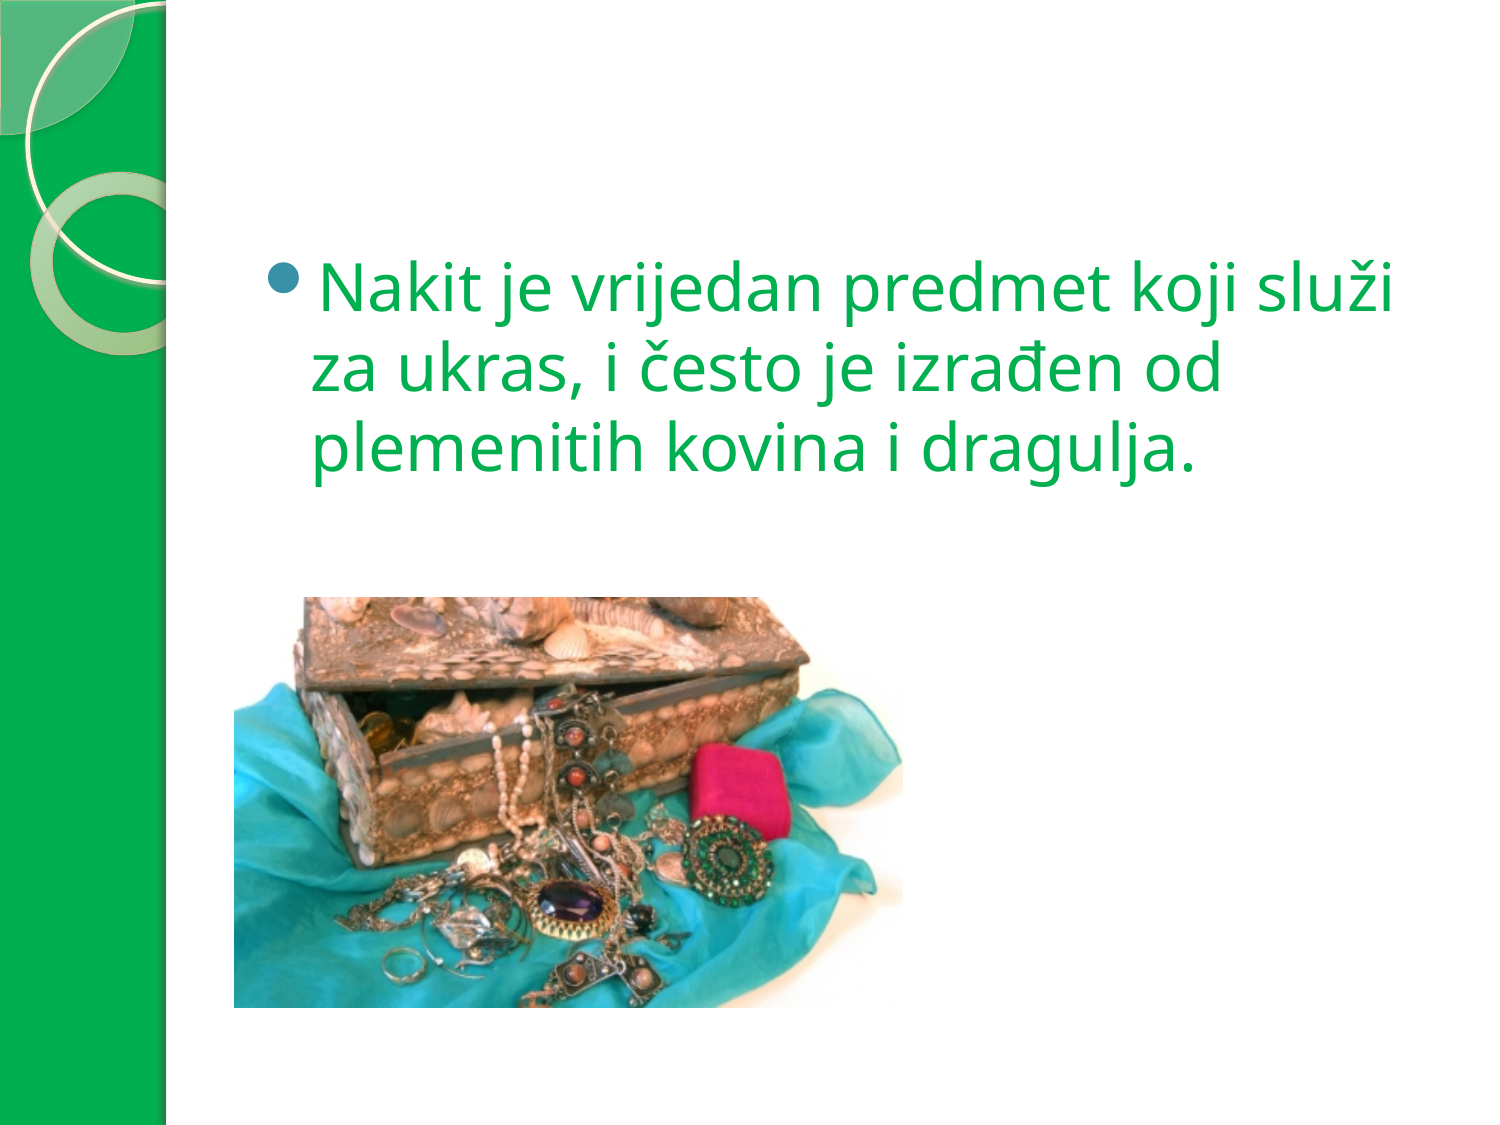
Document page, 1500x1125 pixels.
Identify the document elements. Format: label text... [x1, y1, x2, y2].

picture [234, 597, 903, 1008]
list Nakit je vrijedan predmet koji služi za ukras, i često je izrađen od plemenitih kovina i dragulja. [235, 237, 1466, 1025]
